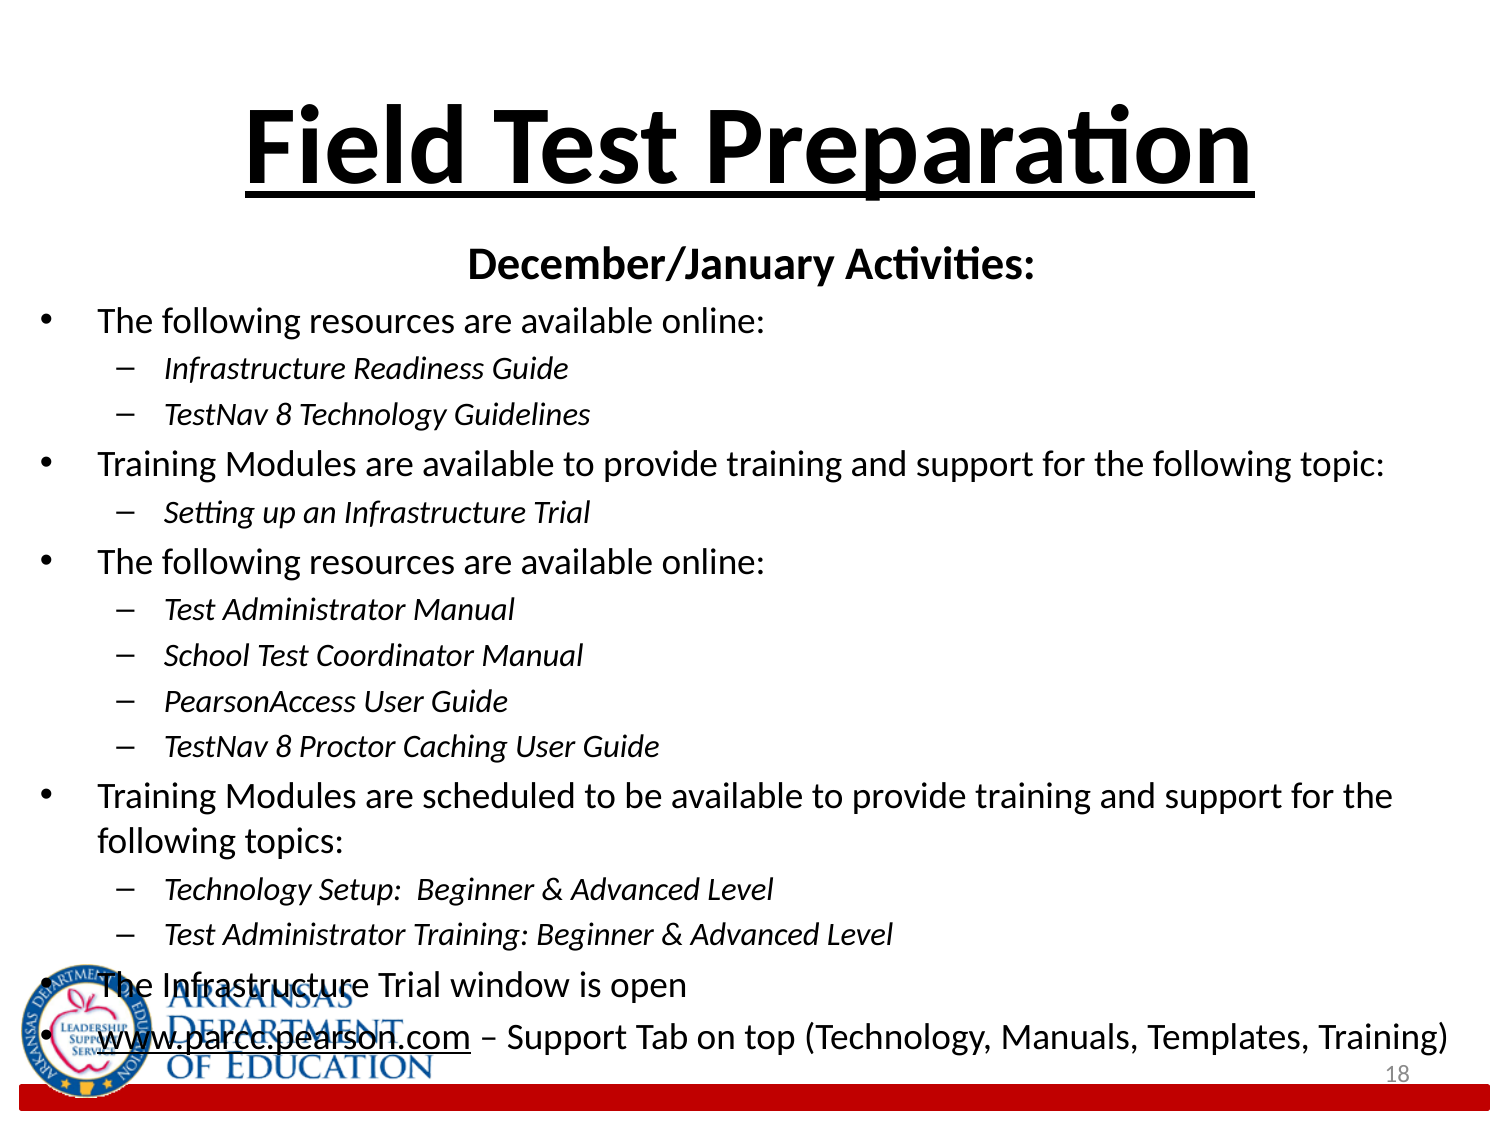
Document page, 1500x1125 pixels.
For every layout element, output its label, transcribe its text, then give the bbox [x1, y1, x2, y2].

picture [21, 964, 434, 1098]
slide_number 18 [1074, 1042, 1425, 1103]
list December/January Activities: The following resources are available online: Infrastructure Readiness Guide TestNav 8 Technology Guidelines Training Modules are available to provide training and support for the following topic: Setting up an Infrastructure Trial The following resources are available online: Test Administrator Manual School Test Coordinator Manual PearsonAccess User Guide TestNav 8 Proctor Caching User Guide Training Modules are scheduled to be available to provide training and support for the following topics: Technology Setup: Beginner & Advanced Level Test Administrator Training: Beginner & Advanced Level The Infrastructure Trial window is open www.parcc.pearson.com – Support Tab on top (Technology, Manuals, Templates, Training) [24, 224, 1500, 1088]
title Field Test Preparation [0, 45, 1500, 233]
